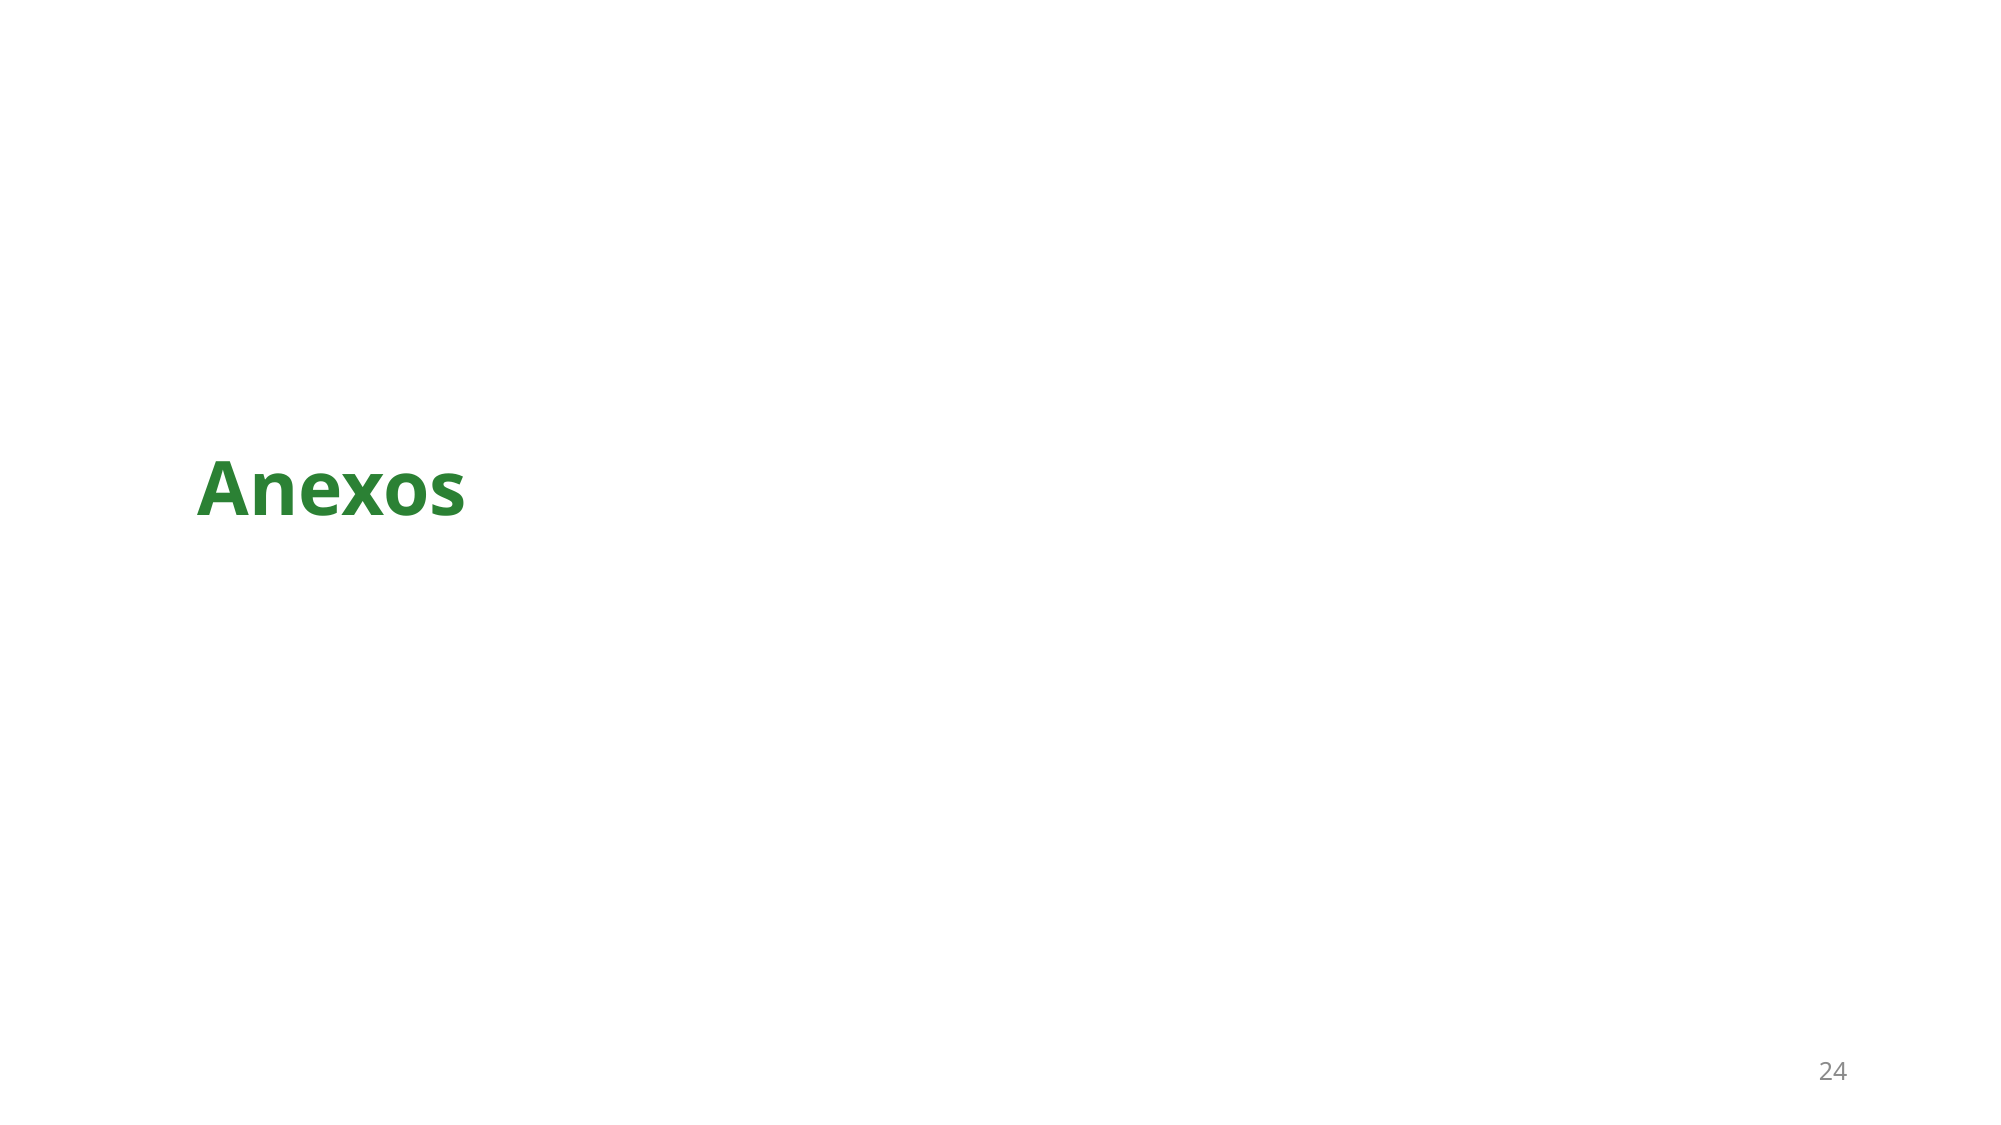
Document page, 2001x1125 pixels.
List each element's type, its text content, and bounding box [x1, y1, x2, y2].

text_box Anexos [182, 436, 853, 540]
slide_number 24 [1412, 1042, 1863, 1103]
